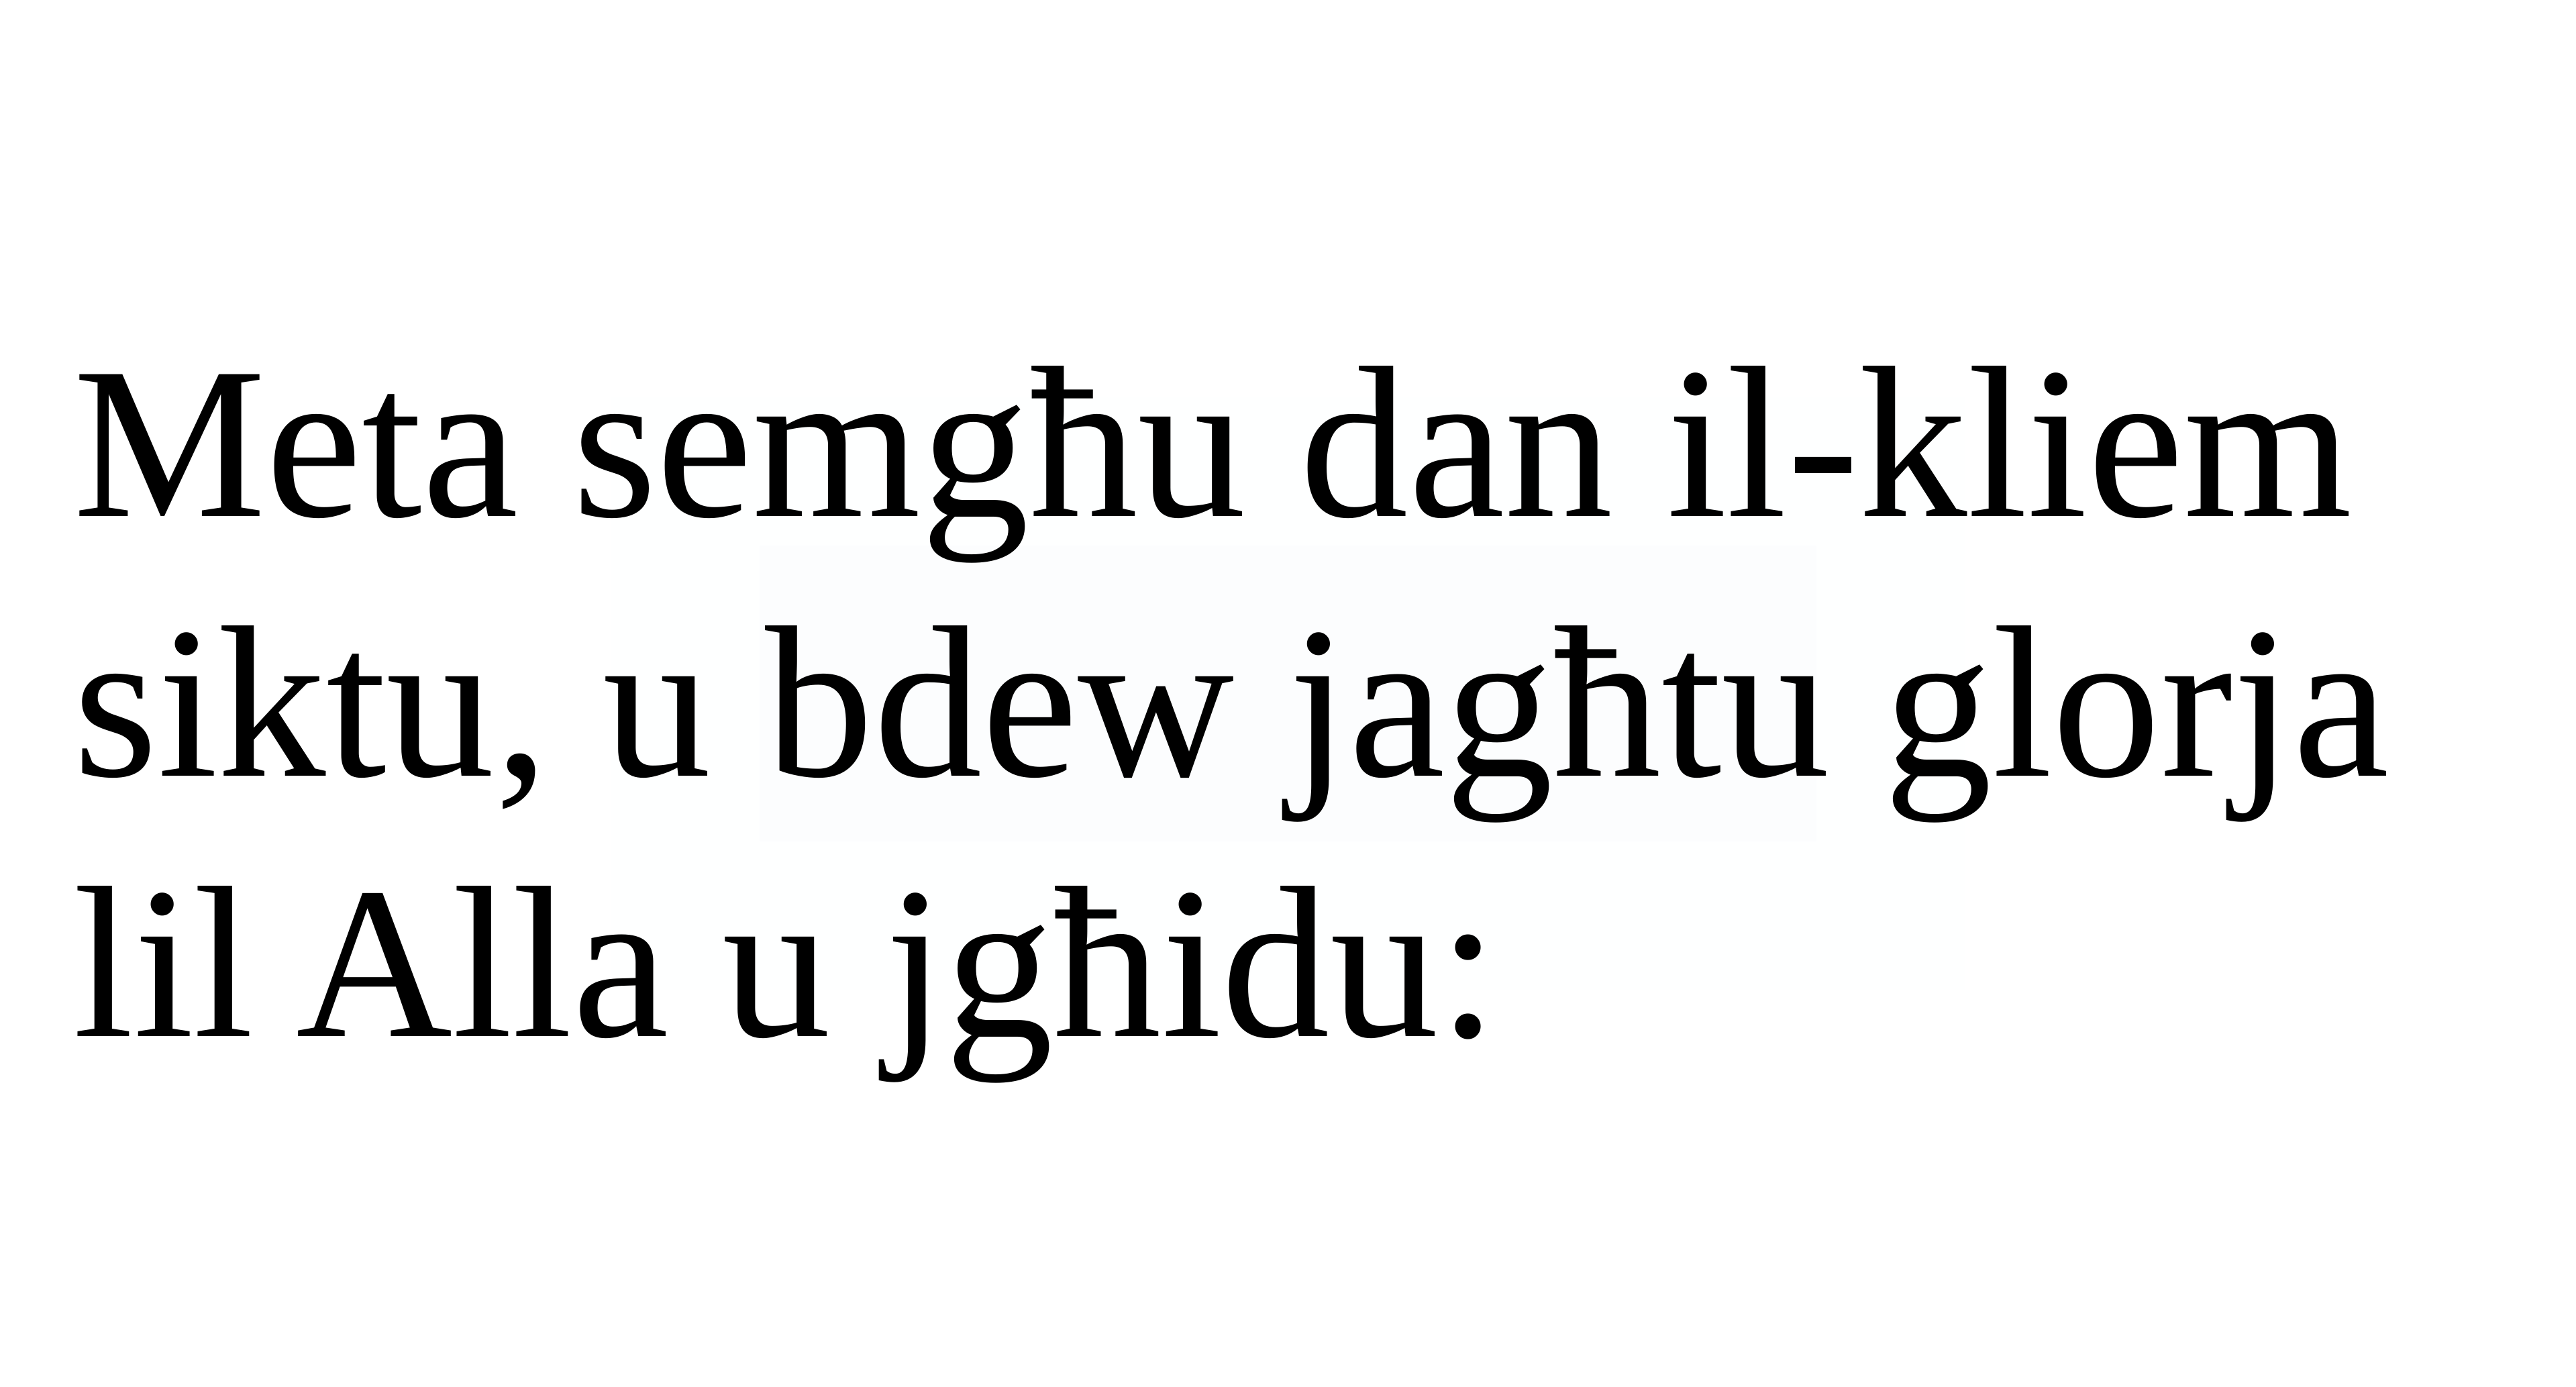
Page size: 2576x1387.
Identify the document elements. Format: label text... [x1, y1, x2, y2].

text_box Meta semgħu dan il-kliem siktu, u bdew jagħtu glorja lil Alla u jgħidu: [51, 288, 2524, 1091]
